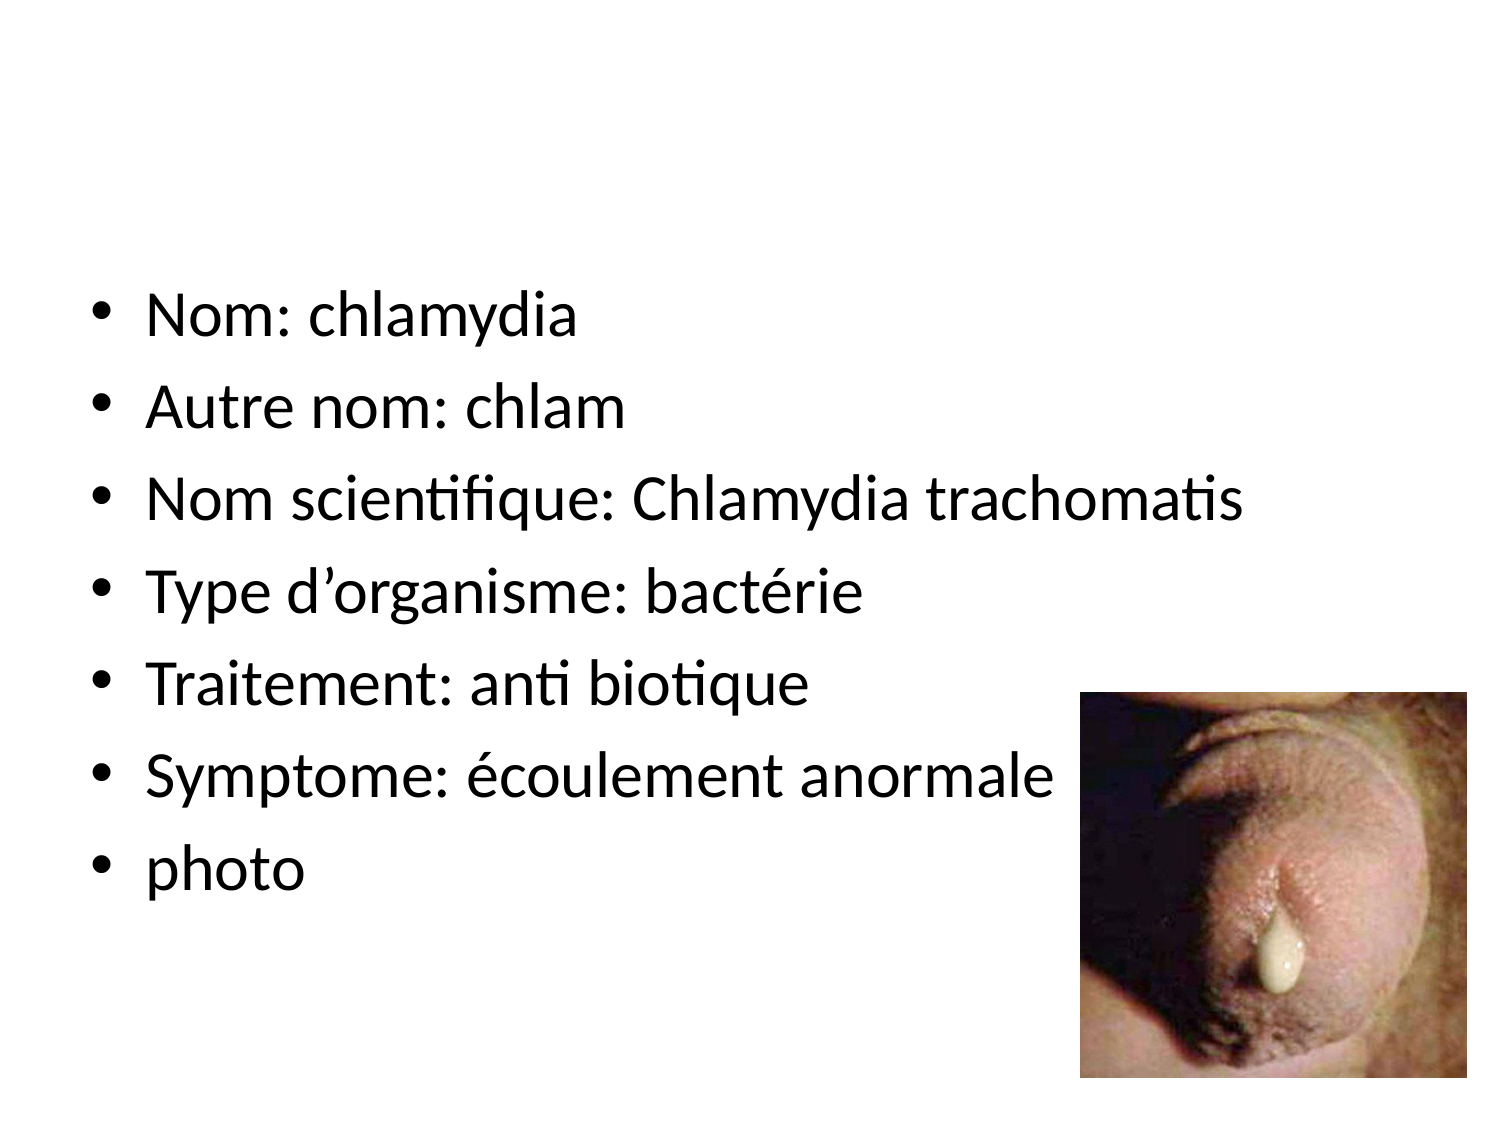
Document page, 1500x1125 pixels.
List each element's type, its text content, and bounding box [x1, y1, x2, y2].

picture [1080, 692, 1467, 1078]
list Nom: chlamydia Autre nom: chlam Nom scientifique: Chlamydia trachomatis Type d’organisme: bactérie Traitement: anti biotique Symptome: écoulement anormale photo [75, 262, 1425, 1005]
